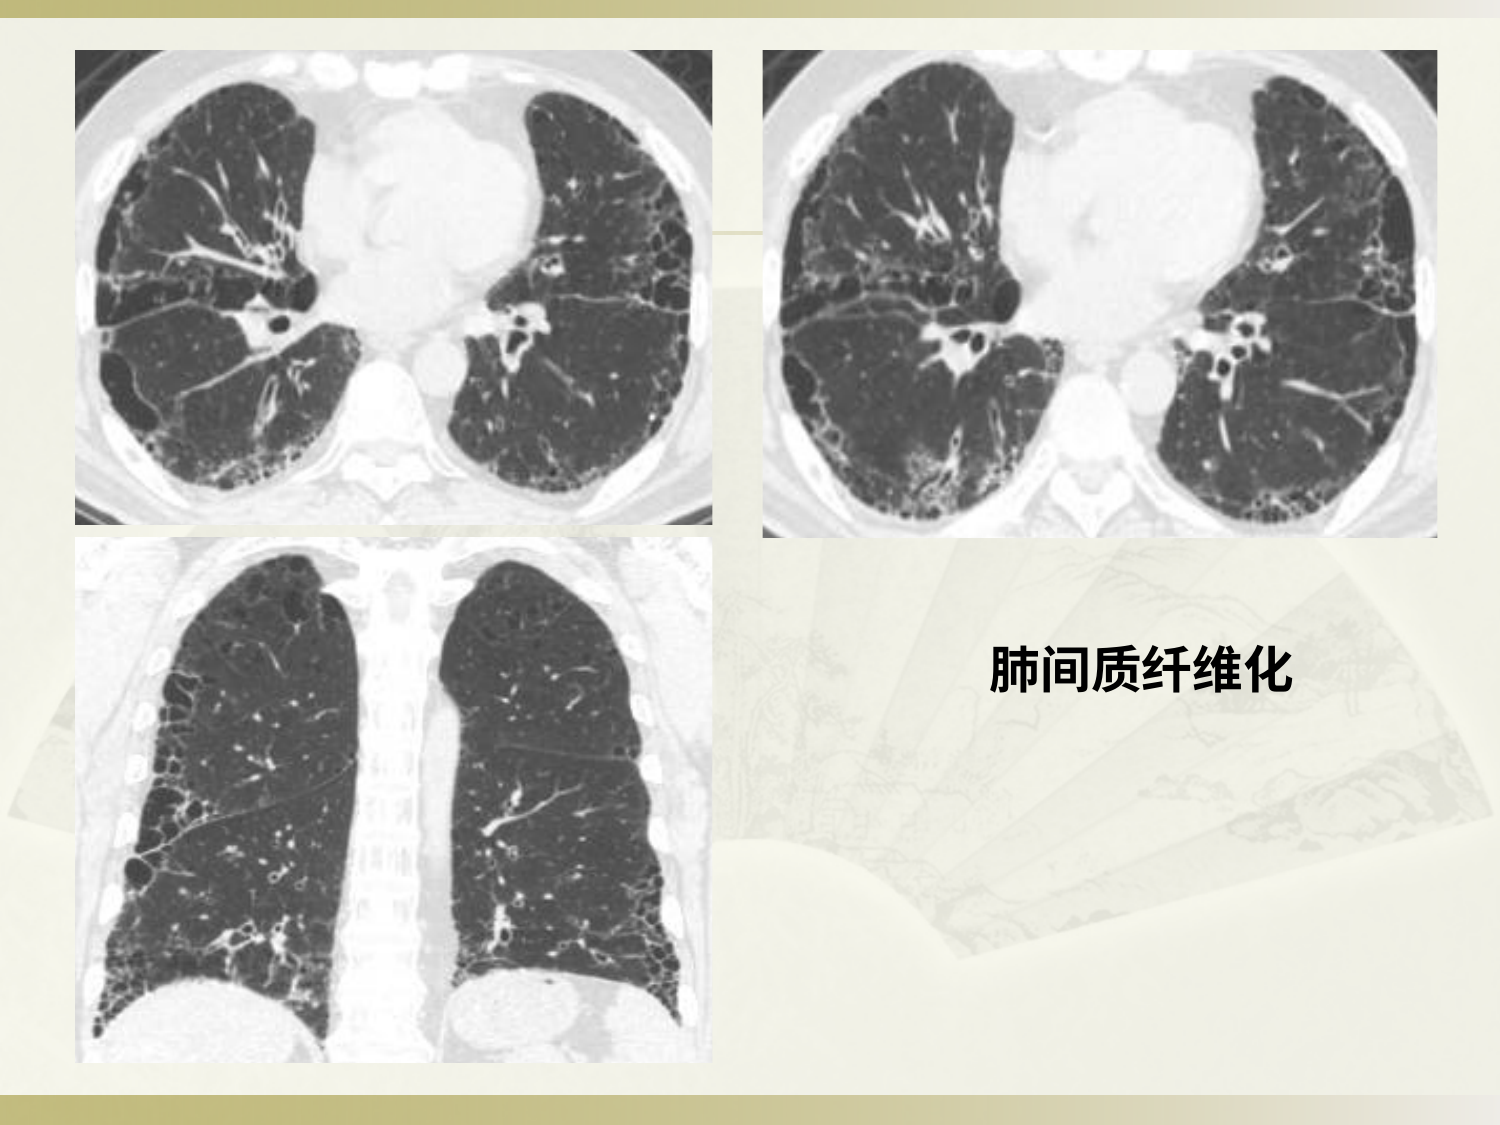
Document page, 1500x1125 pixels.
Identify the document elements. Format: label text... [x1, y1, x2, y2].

picture [74, 536, 713, 1063]
list 肺间质纤维化 [975, 637, 1363, 738]
picture [74, 49, 713, 526]
picture [761, 49, 1438, 538]
